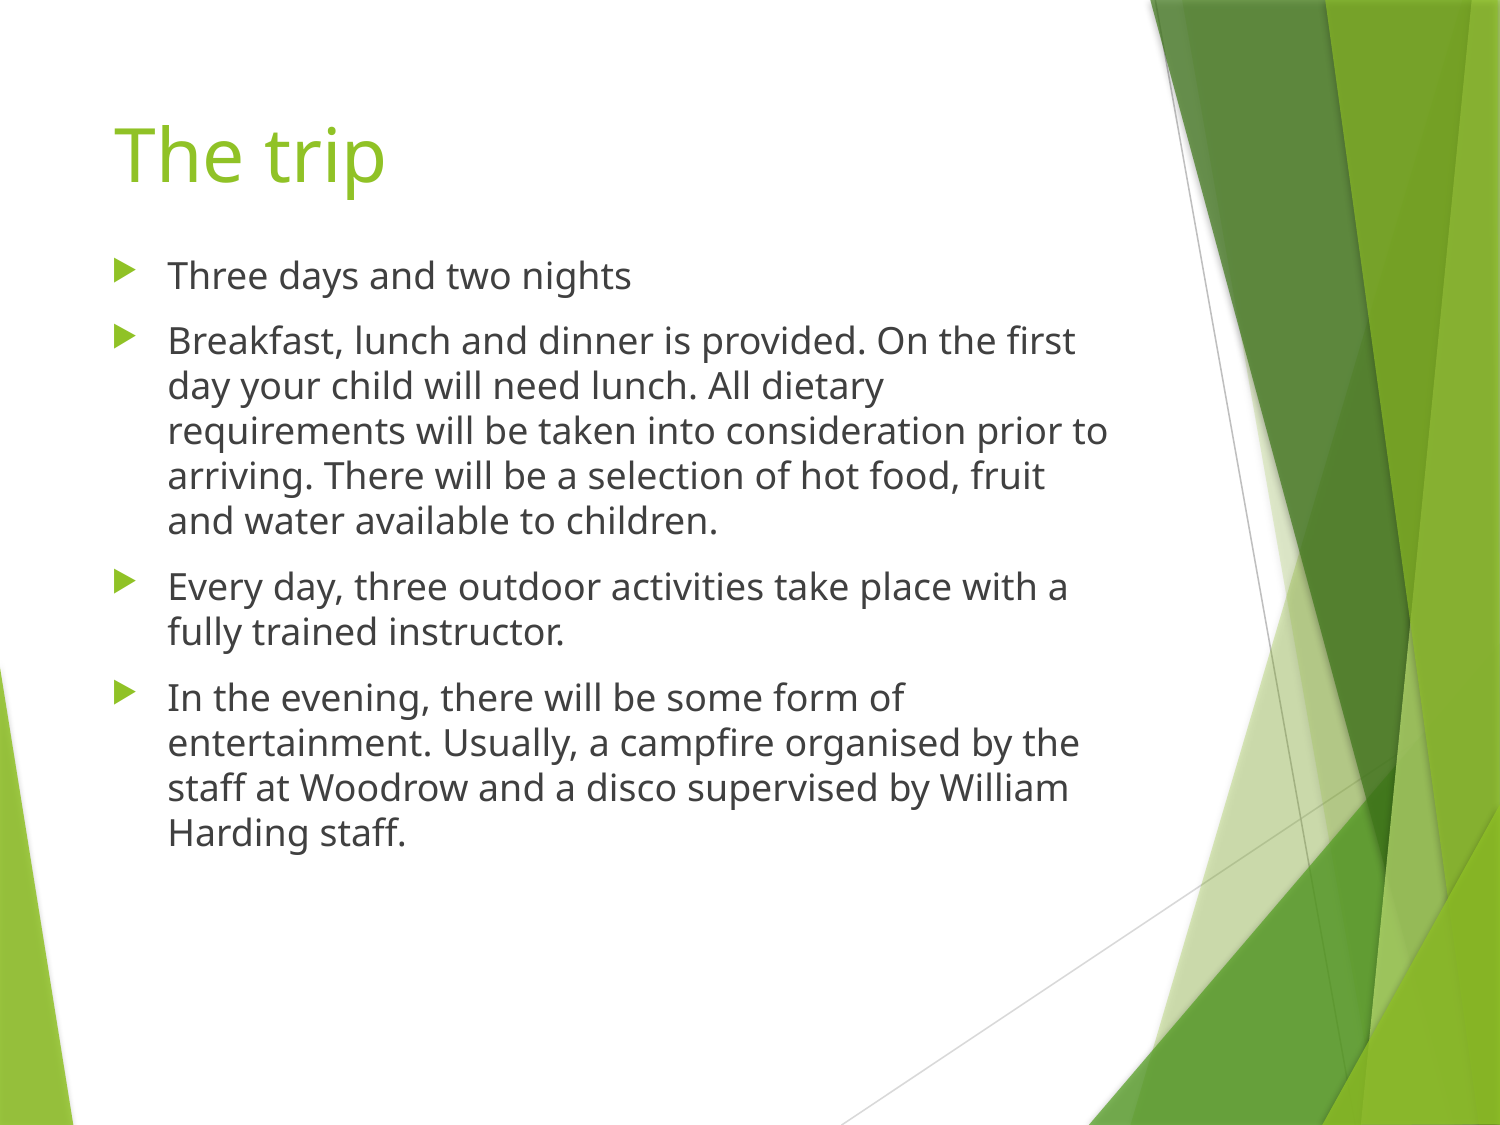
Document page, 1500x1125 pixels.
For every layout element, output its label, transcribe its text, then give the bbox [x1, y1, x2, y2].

list Three days and two nights Breakfast, lunch and dinner is provided. On the first day your child will need lunch. All dietary requirements will be taken into consideration prior to arriving. There will be a selection of hot food, fruit and water available to children. Every day, three outdoor activities take place with a fully trained instructor. In the evening, there will be some form of entertainment. Usually, a campfire organised by the staff at Woodrow and a disco supervised by William Harding staff. [96, 244, 1138, 881]
title The trip [99, 99, 1142, 317]
